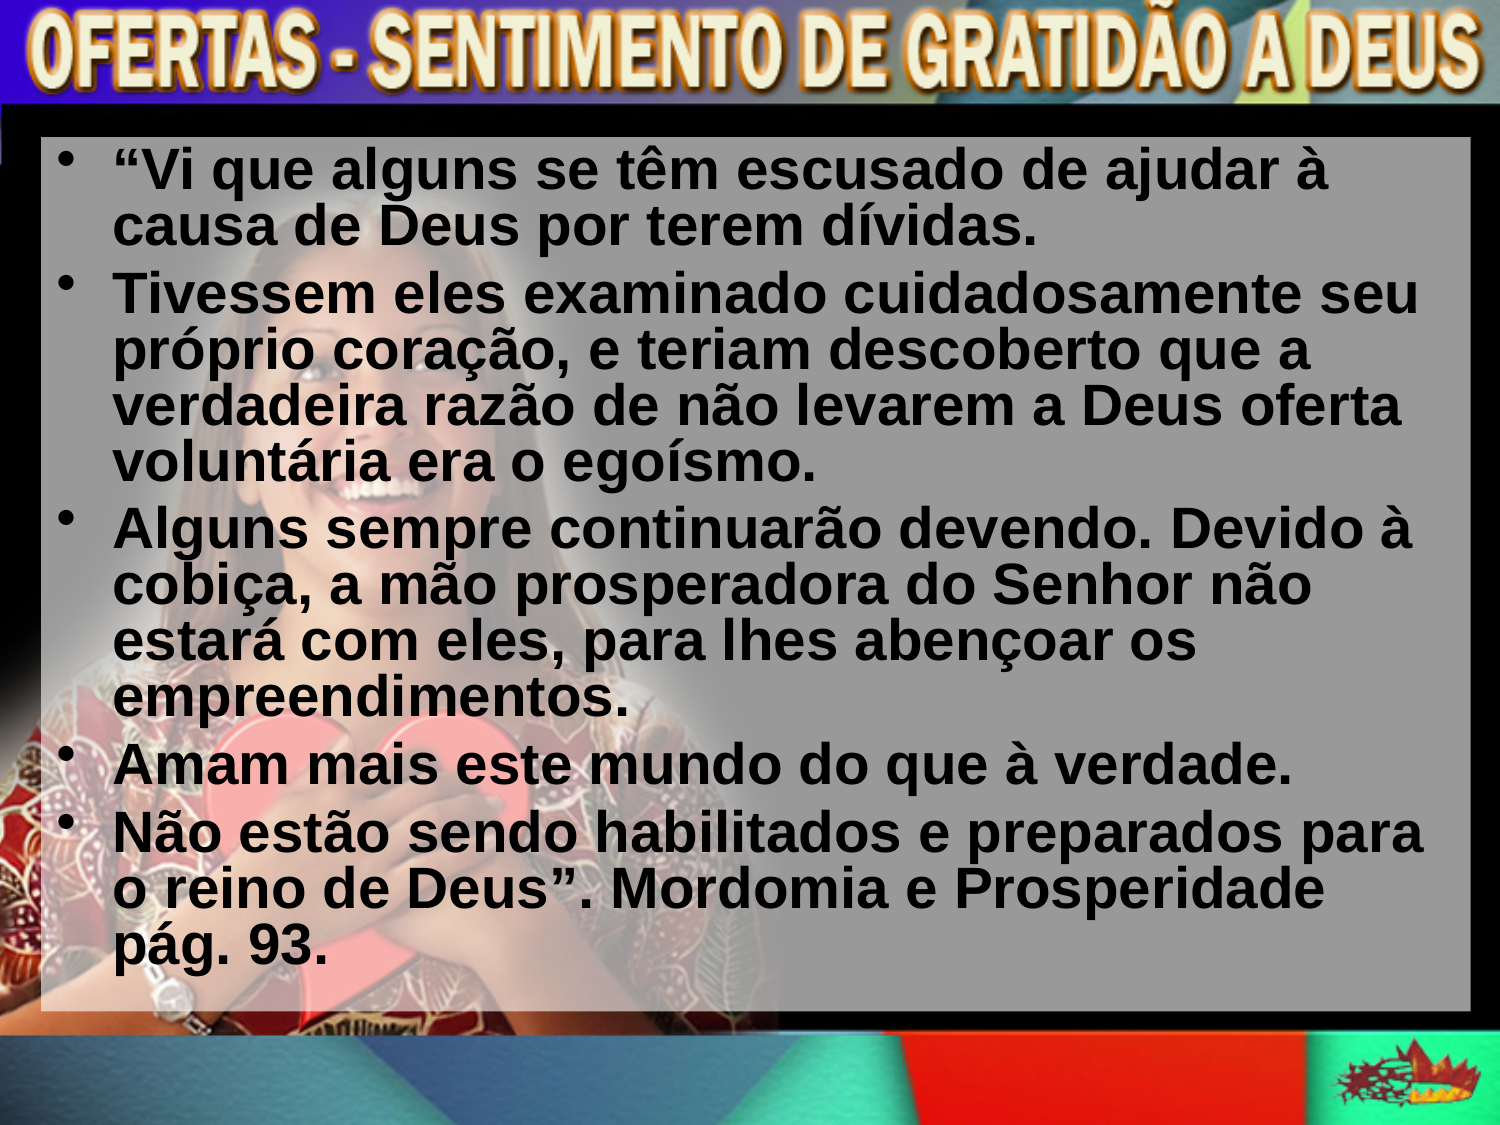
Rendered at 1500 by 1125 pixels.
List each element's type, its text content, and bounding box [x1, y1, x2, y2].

list “Vi que alguns se têm escusado de ajudar à causa de Deus por terem dívidas. Tivessem eles examinado cuidadosamente seu próprio coração, e teriam descoberto que a verdadeira razão de não levarem a Deus oferta voluntária era o egoísmo. Alguns sempre continuarão devendo. Devido à cobiça, a mão prosperadora do Senhor não estará com eles, para lhes abençoar os empreendimentos. Amam mais este mundo do que à verdade. Não estão sendo habilitados e preparados para o reino de Deus”. Mordomia e Prosperidade pág. 93. [41, 137, 1471, 1012]
picture [0, 0, 1500, 1125]
